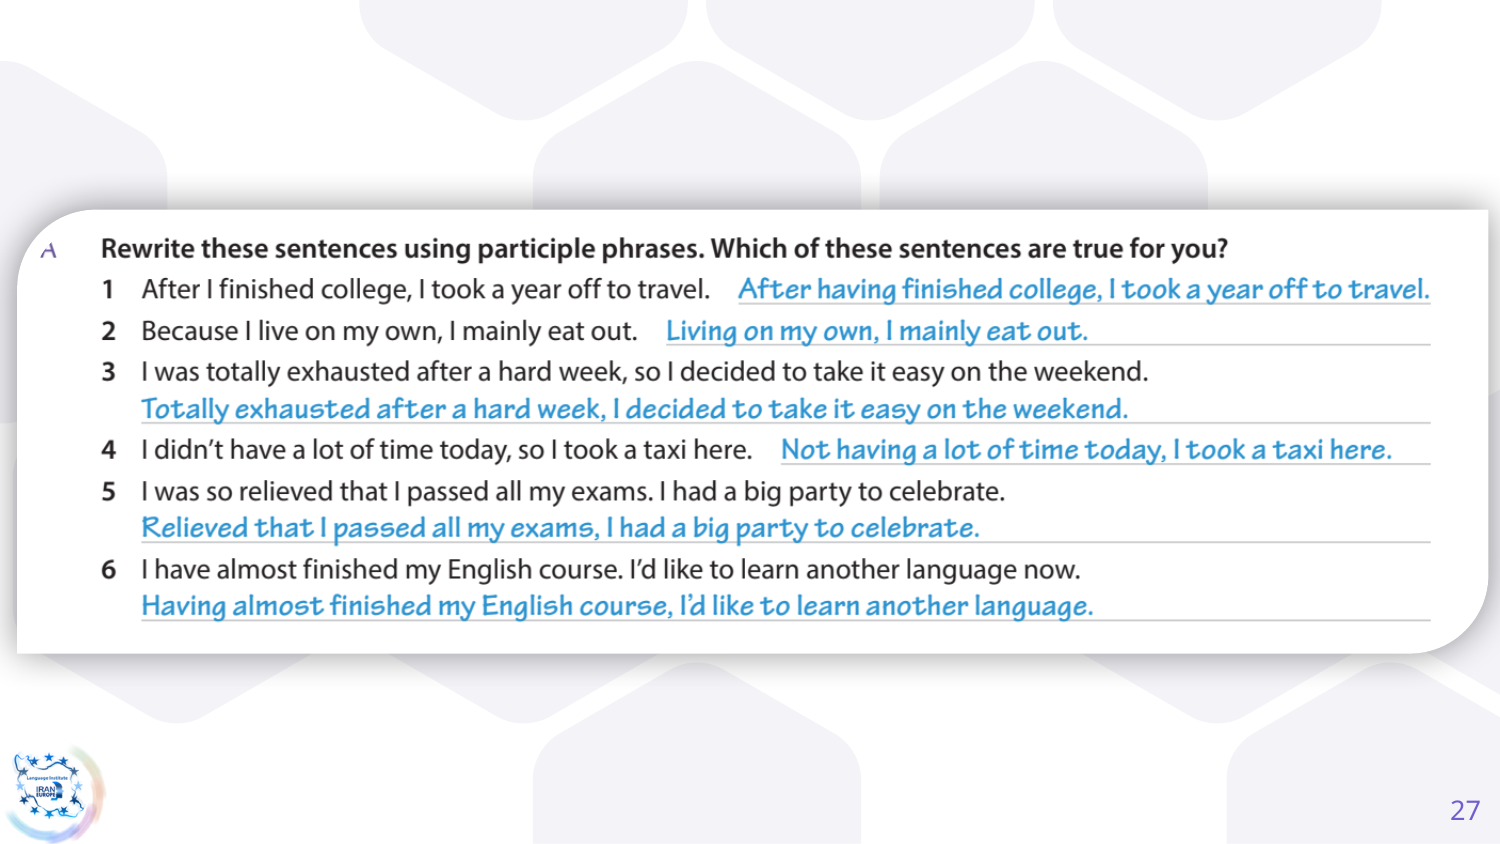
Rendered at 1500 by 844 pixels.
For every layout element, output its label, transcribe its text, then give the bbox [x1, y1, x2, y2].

slide_number 27 [1391, 779, 1482, 844]
picture [0, 740, 110, 844]
picture [24, 216, 1482, 647]
